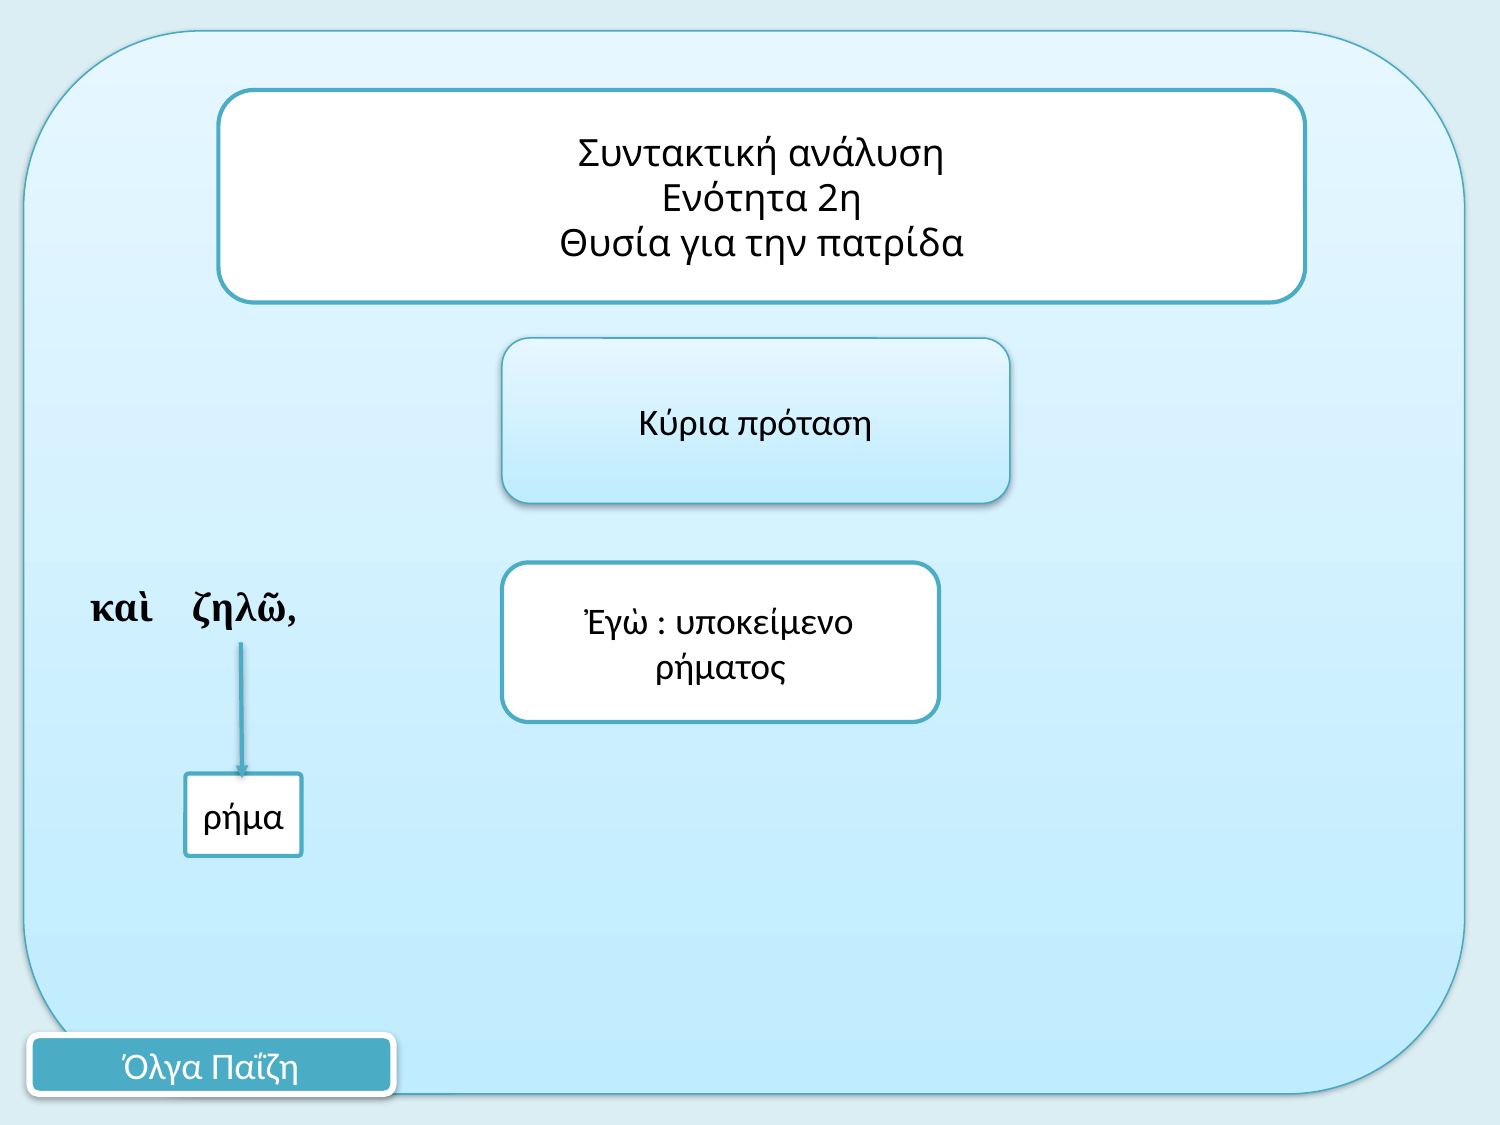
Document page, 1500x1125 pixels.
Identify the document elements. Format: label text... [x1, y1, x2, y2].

text_box Όλγα Παΐζη [26, 1031, 397, 1098]
text_box Ἐγὼ : υποκείμενο ρήματος [499, 560, 942, 725]
text_box Συντακτική ανάλυση Ενότητα 2η Θυσία για την πατρίδα [216, 87, 1308, 305]
text_box ρήμα [183, 771, 304, 858]
text_box καὶ ζηλῶ, [22, 30, 1466, 1095]
text_box Κύρια πρόταση [501, 337, 1011, 505]
